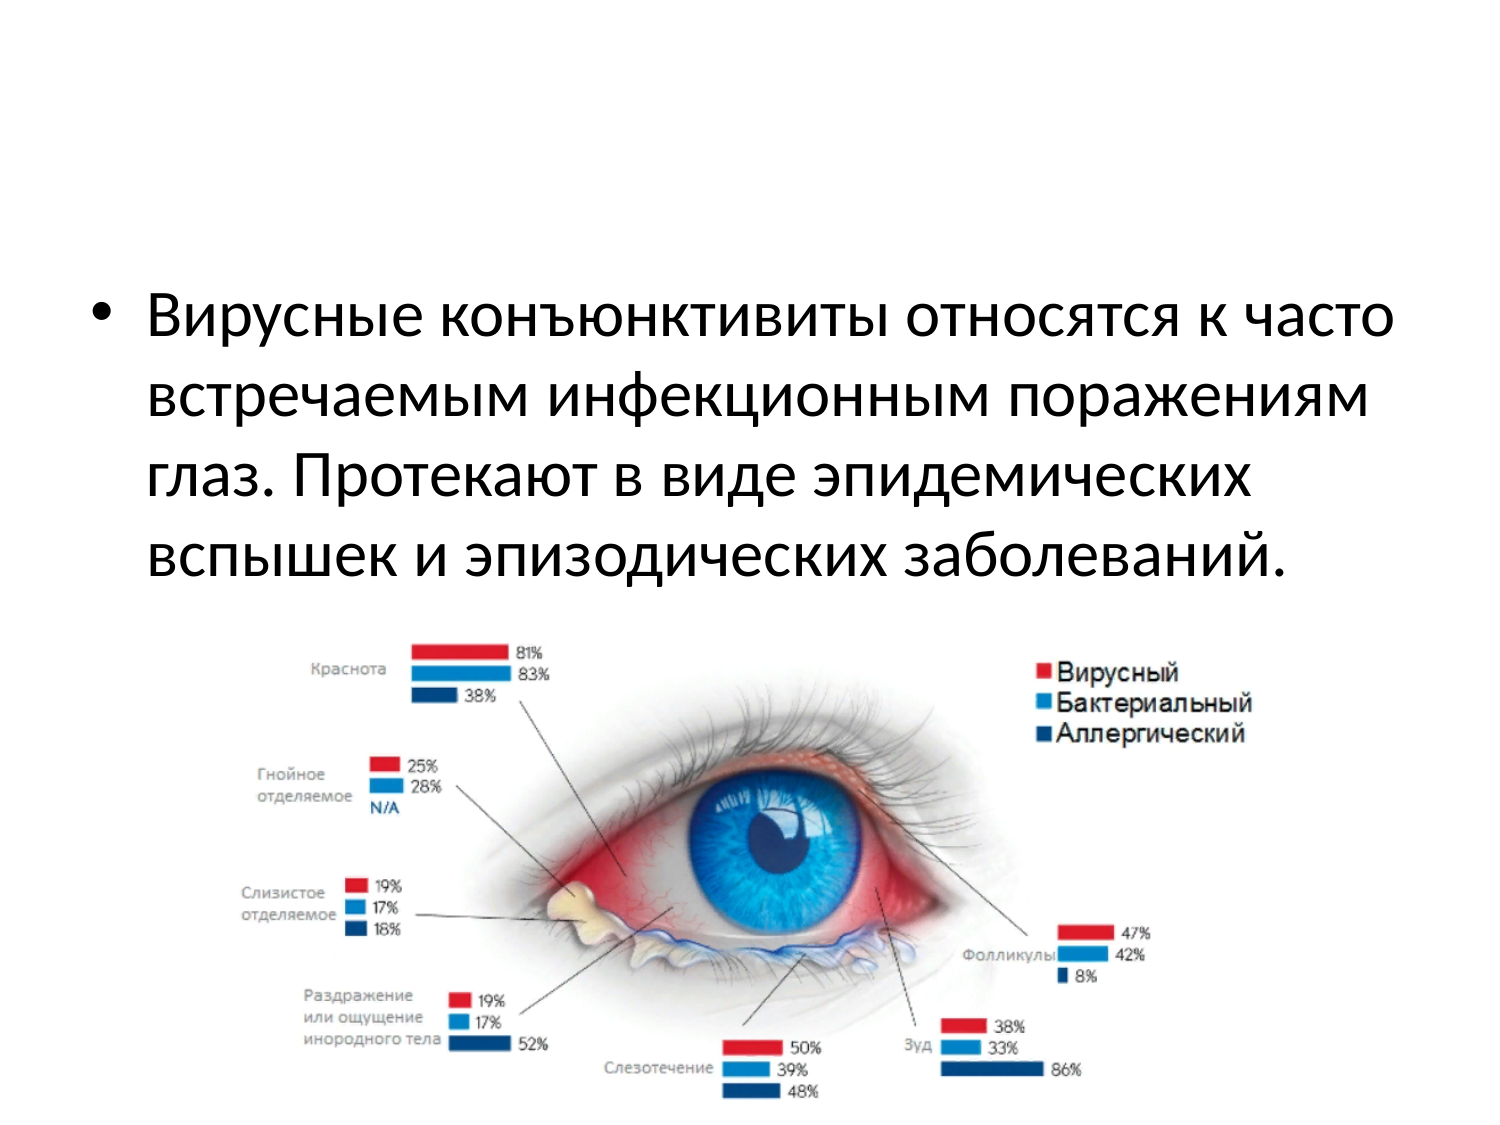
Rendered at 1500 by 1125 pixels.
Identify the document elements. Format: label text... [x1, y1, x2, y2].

list Вирусные конъюнктивиты относятся к часто встречаемым инфекционным поражениям глаз. Протекают в виде эпидемических вспышек и эпизодических заболеваний. [75, 262, 1425, 1005]
picture [237, 597, 1255, 1124]
